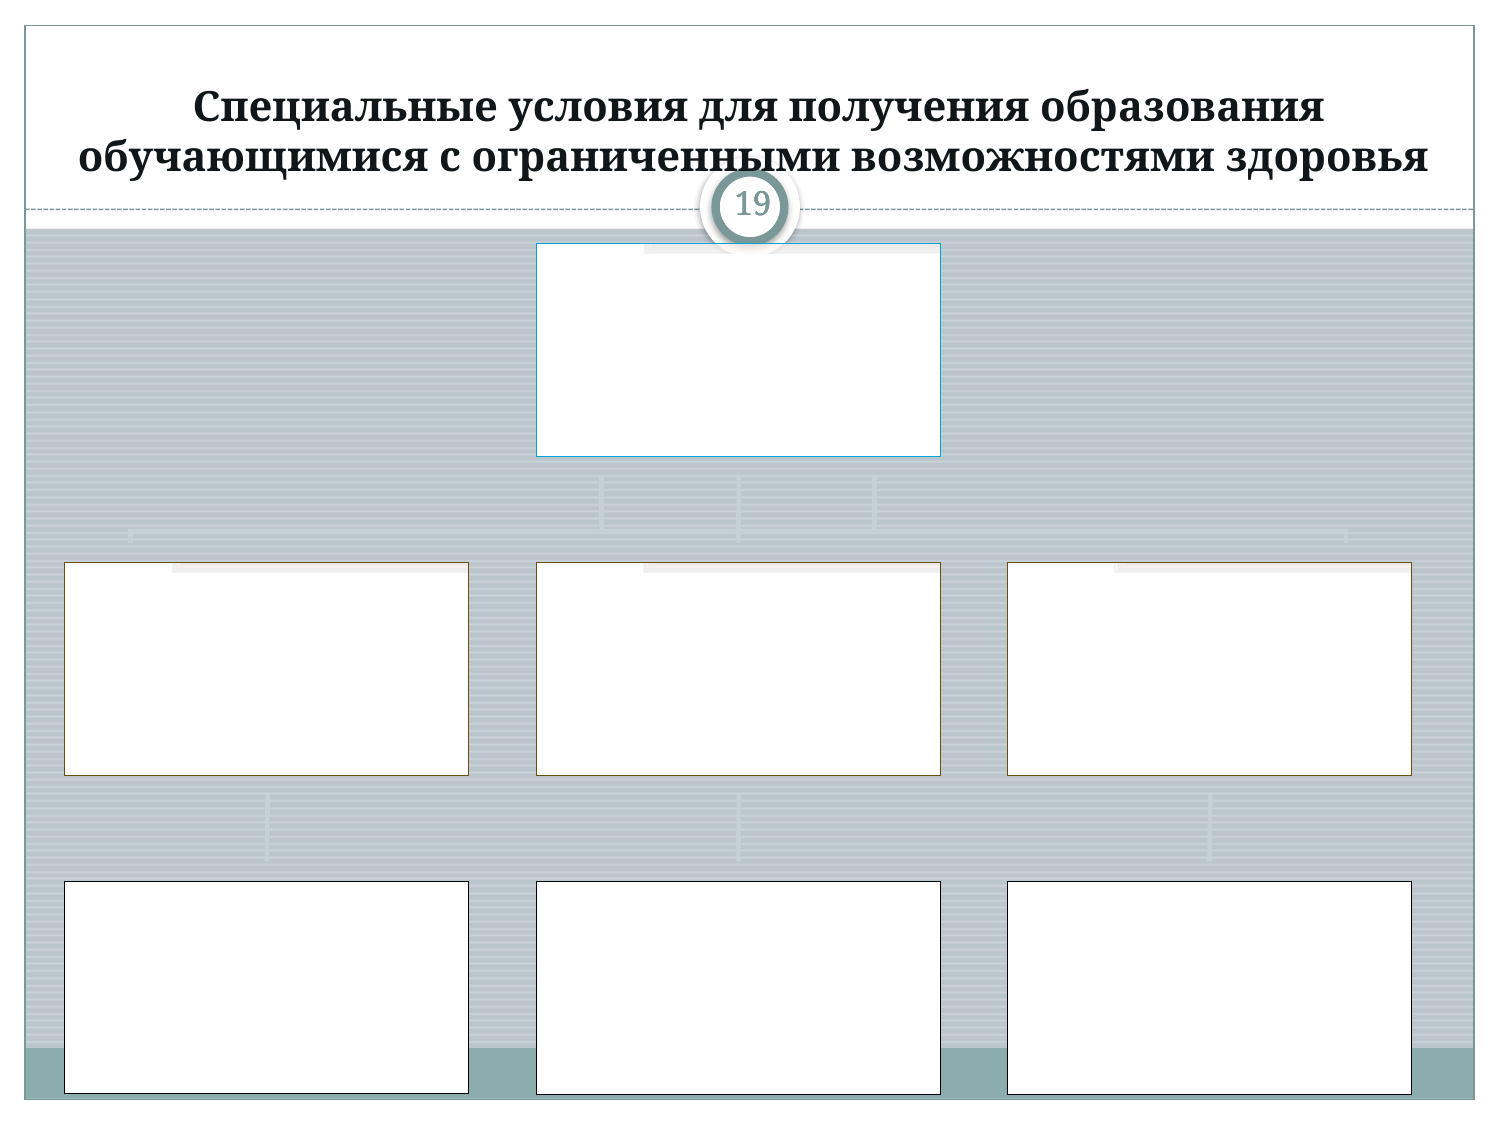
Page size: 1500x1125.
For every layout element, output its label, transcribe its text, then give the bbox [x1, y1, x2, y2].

title Специальные условия для получения образования обучающимися с ограниченными возможностями здоровья [46, 46, 1471, 188]
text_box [64, 243, 1412, 1095]
text_box 19 [715, 168, 791, 241]
